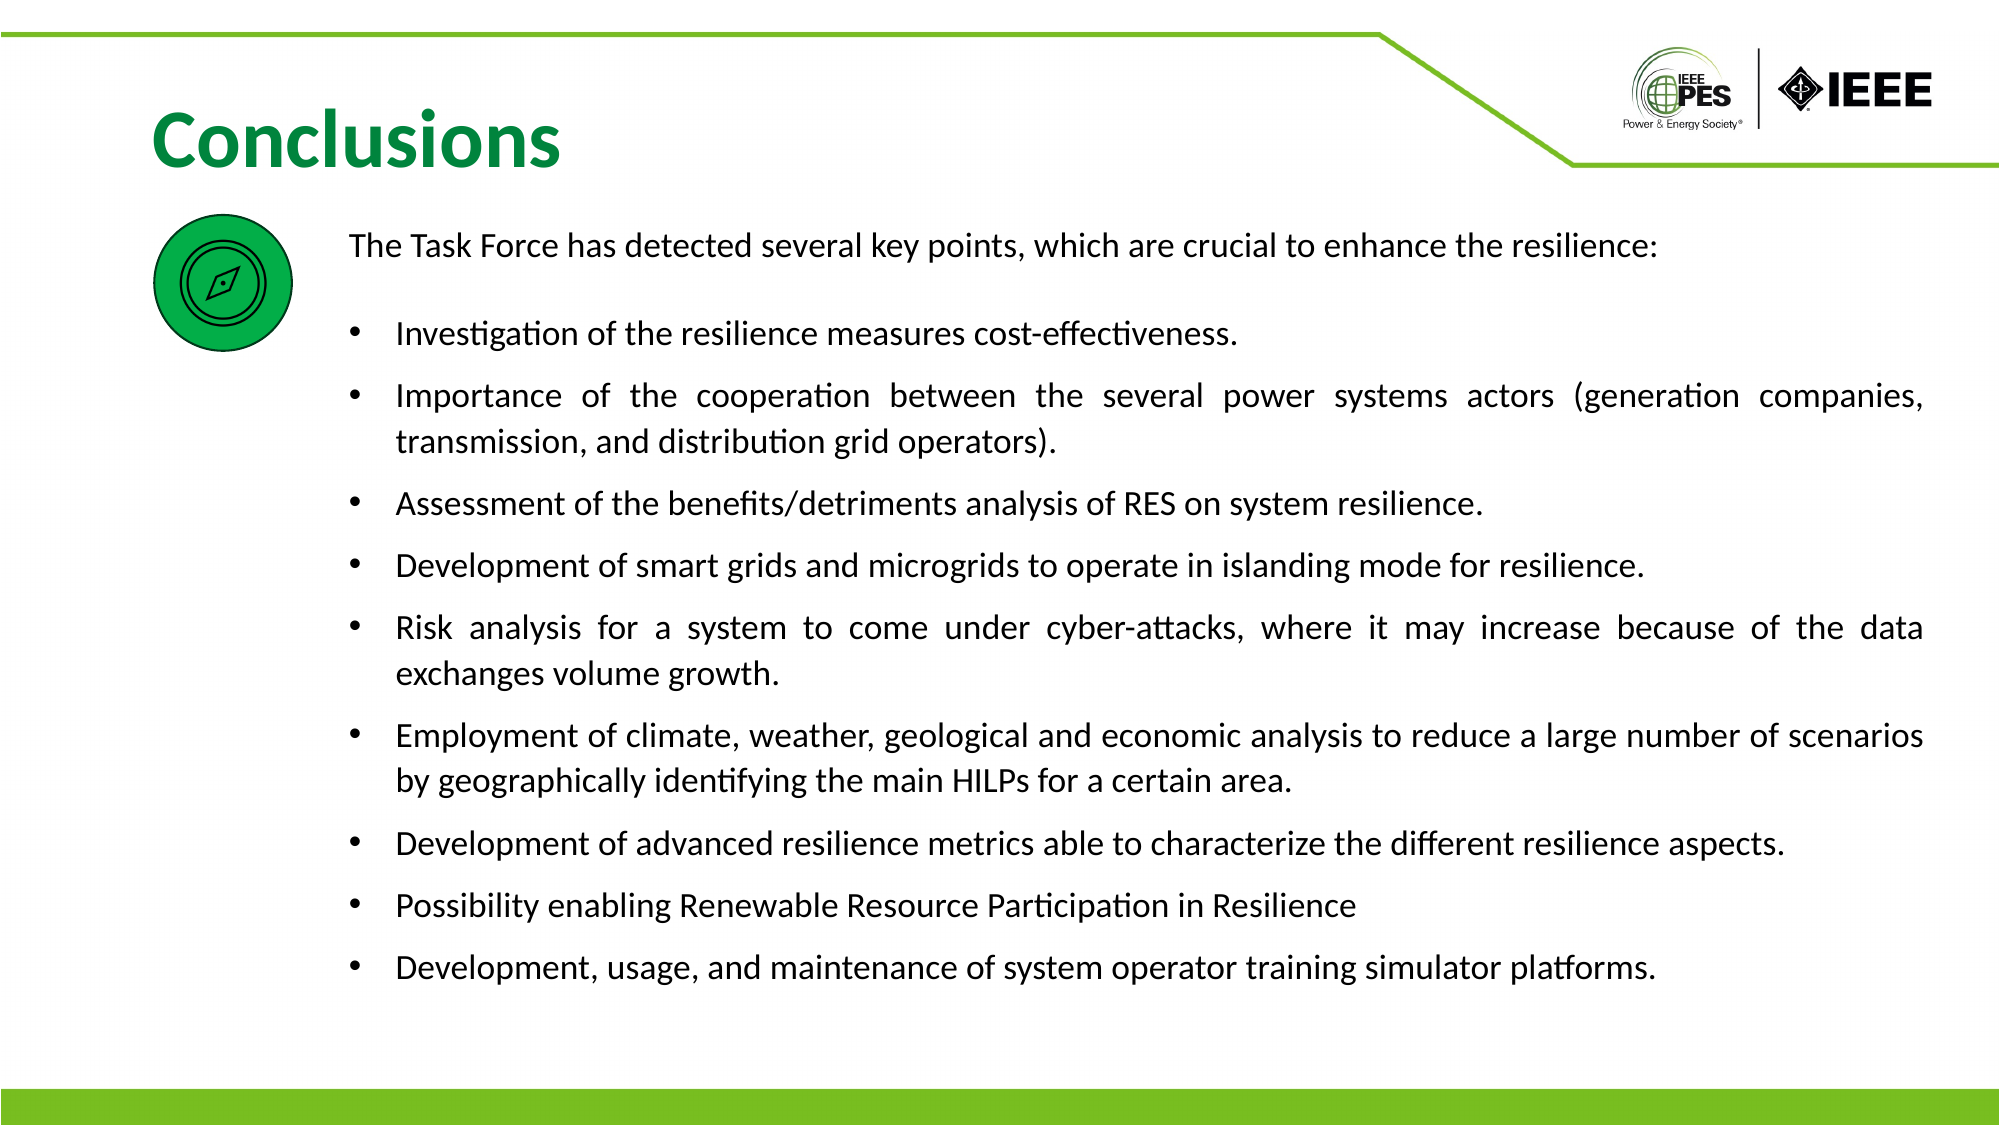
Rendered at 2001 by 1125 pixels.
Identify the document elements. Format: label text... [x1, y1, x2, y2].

text_box [180, 213, 266, 228]
text_box [153, 240, 168, 326]
text_box The Task Force has detected several key points, which are crucial to enhance the resilience: Investigation of the resilience measures cost-effectiveness. Importance of the cooperation between the several power systems actors (generation companies, transmission, and distribution grid operators). Assessment of the benefits/detriments analysis of RES on system resilience. Development of smart grids and microgrids to operate in islanding mode for resilience. Risk analysis for a system to come under cyber-attacks, where it may increase because of the data exchanges volume growth. Employment of climate, weather, geological and economic analysis to reduce a large number of scenarios by geographically identifying the main HILPs for a certain area. Development of advanced resilience metrics able to characterize the different resilience aspects. Possibility enabling Renewable Resource Participation in Resilience Development, usage, and maintenance of system operator training simulator platforms. [334, 214, 1941, 1125]
picture [1, 31, 1999, 1125]
text_box [181, 338, 265, 352]
list Conclusions [137, 76, 1375, 186]
text_box [278, 240, 293, 326]
